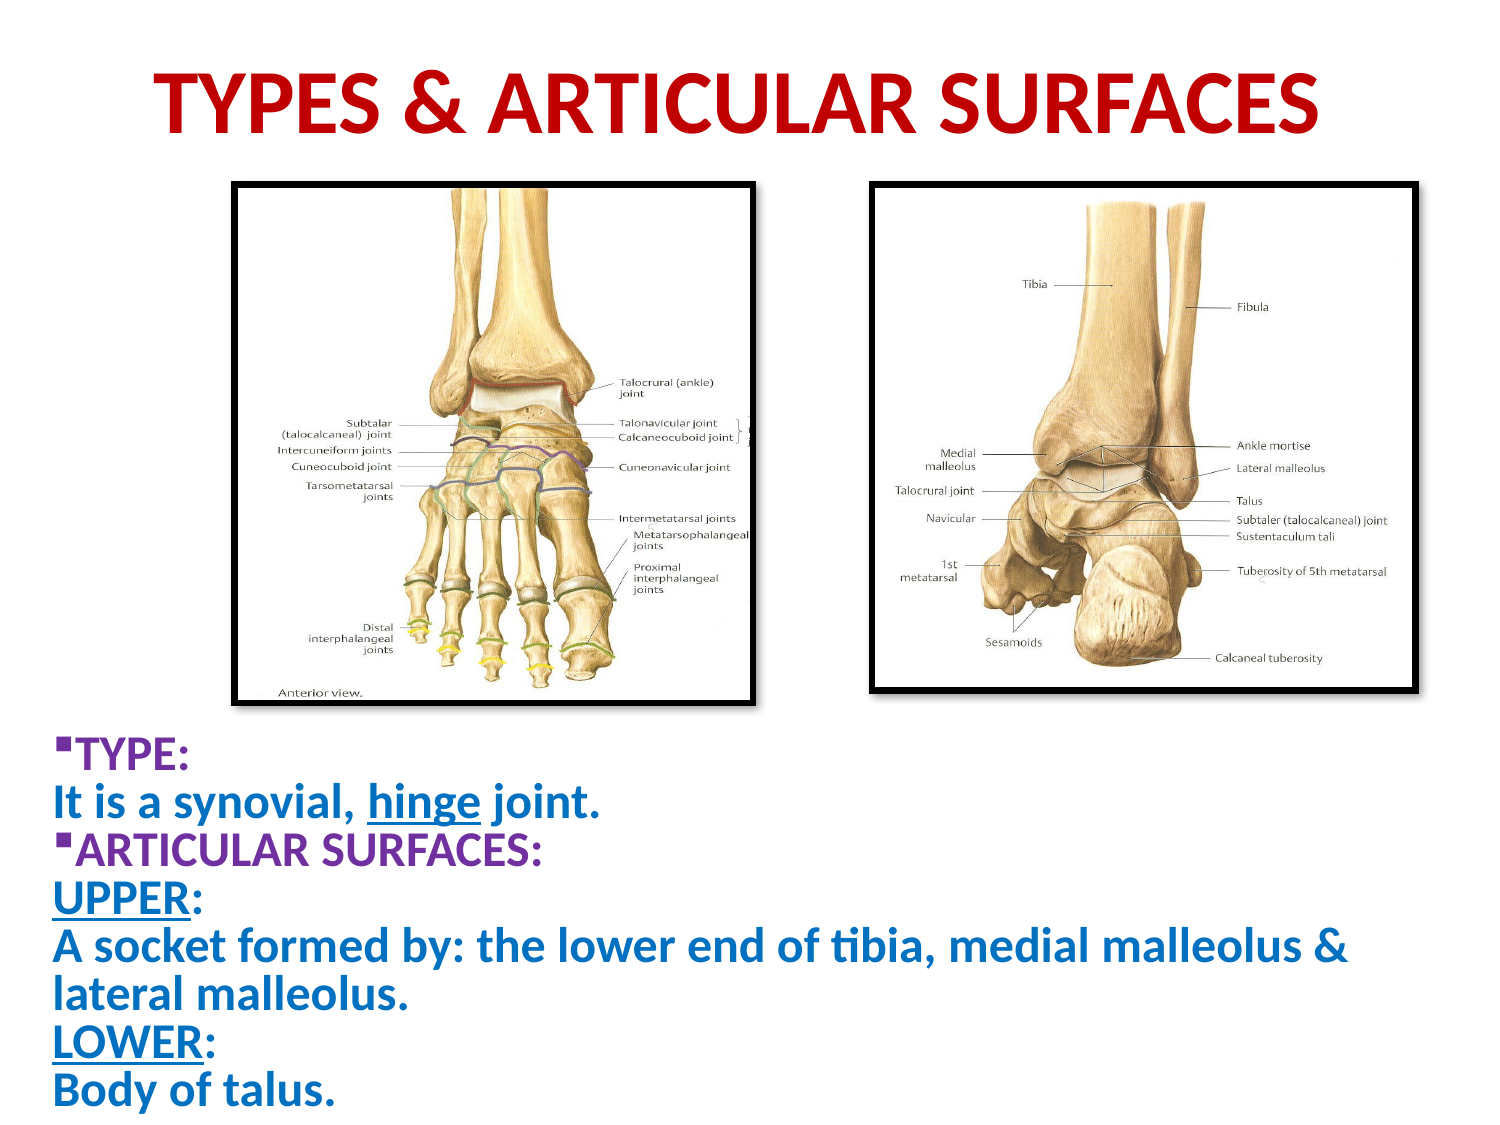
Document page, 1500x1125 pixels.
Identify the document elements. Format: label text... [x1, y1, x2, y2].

picture [874, 187, 1413, 688]
text_box TYPE: It is a synovial, hinge joint. ARTICULAR SURFACES: UPPER: A socket formed by: the lower end of tibia, medial malleolus & lateral malleolus. LOWER: Body of talus. [37, 724, 1463, 1125]
picture [237, 187, 751, 701]
title TYPES & ARTICULAR SURFACES [50, 44, 1425, 150]
